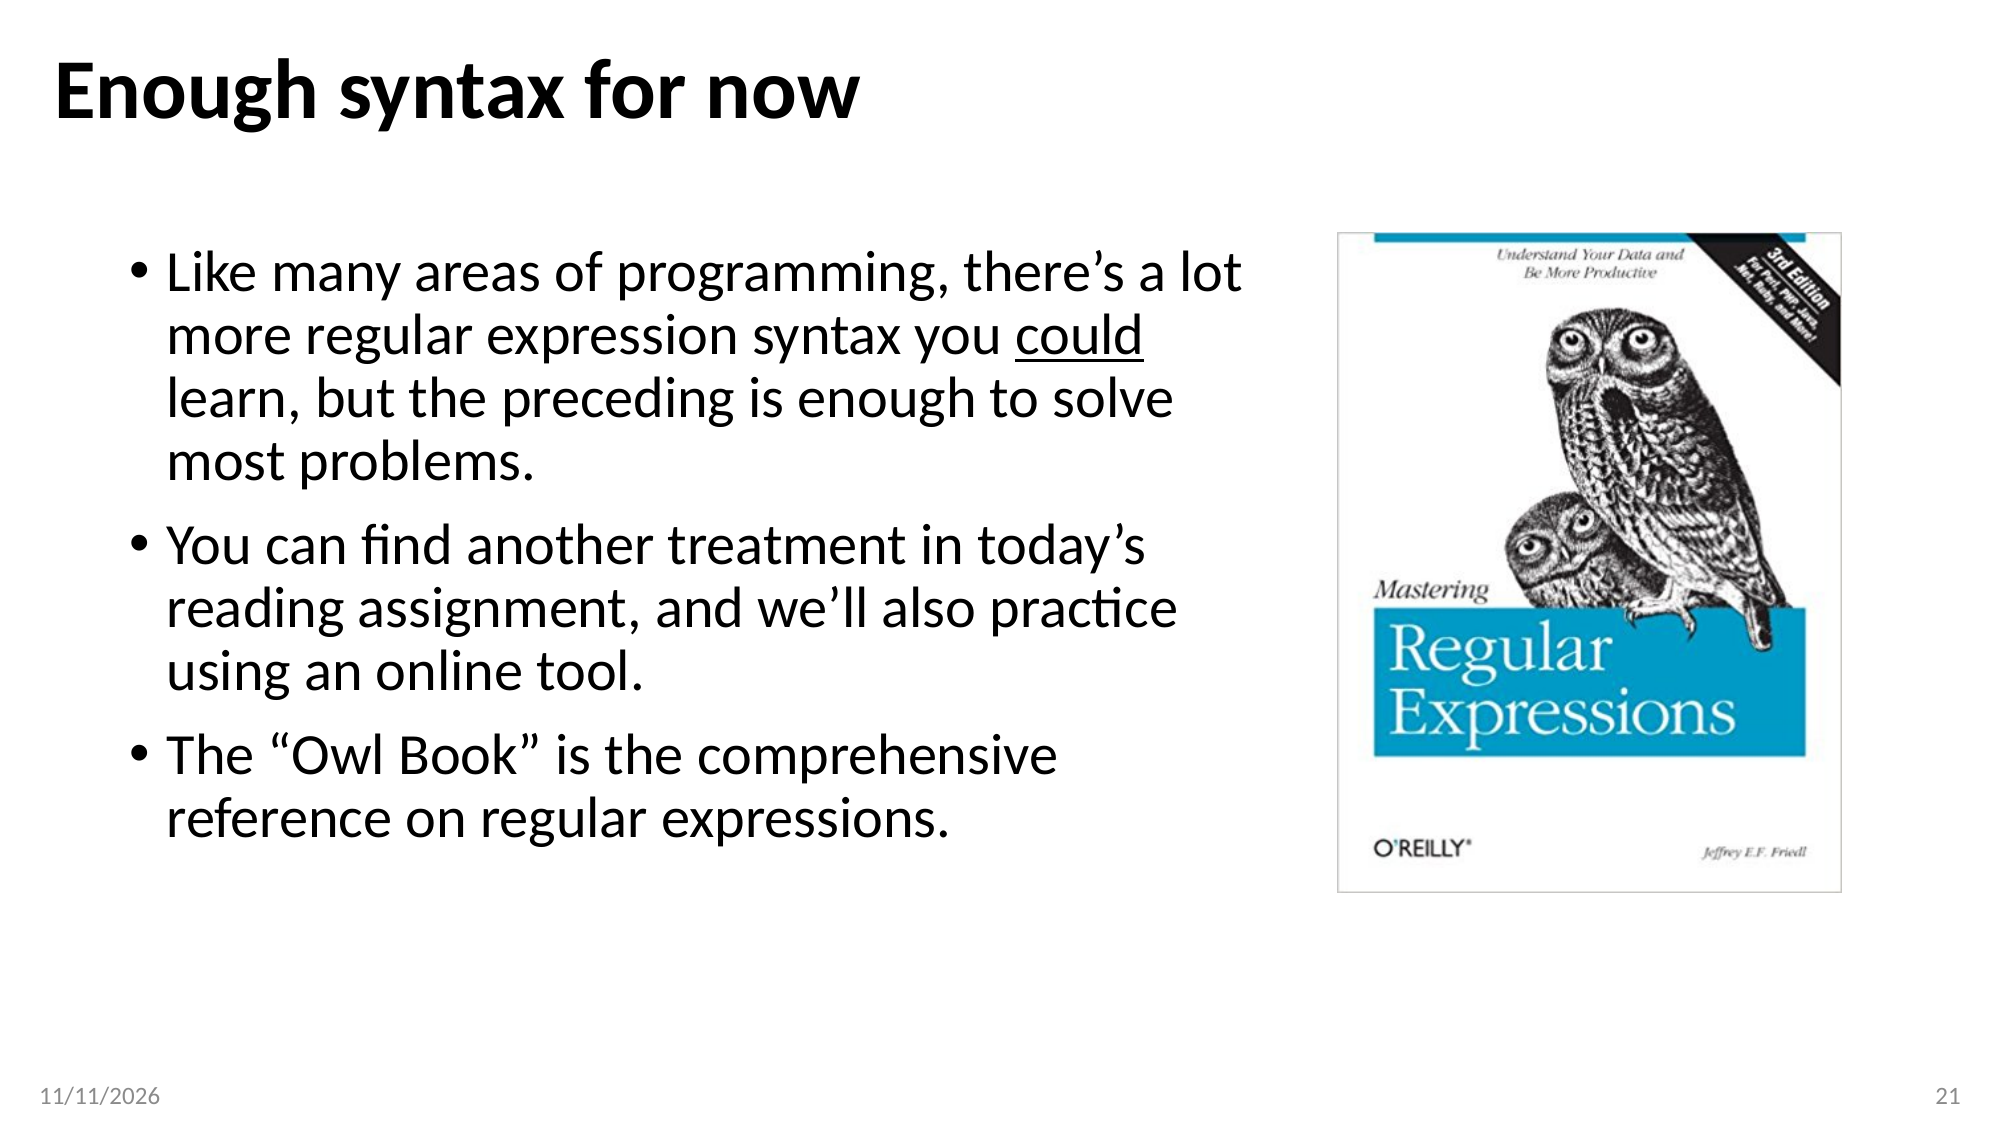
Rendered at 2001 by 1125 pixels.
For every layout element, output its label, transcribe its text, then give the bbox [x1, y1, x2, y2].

picture [1337, 232, 1842, 893]
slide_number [39, 1064, 490, 1125]
title Enough syntax for now [39, 37, 1961, 145]
slide_number 21 [1510, 1064, 1961, 1125]
list Like many areas of programming, there’s a lot more regular expression syntax you could learn, but the preceding is enough to solve most problems. You can find another treatment in today’s reading assignment, and we’ll also practice using an online tool. The “Owl Book” is the comprehensive reference on regular expressions. [114, 234, 1285, 891]
